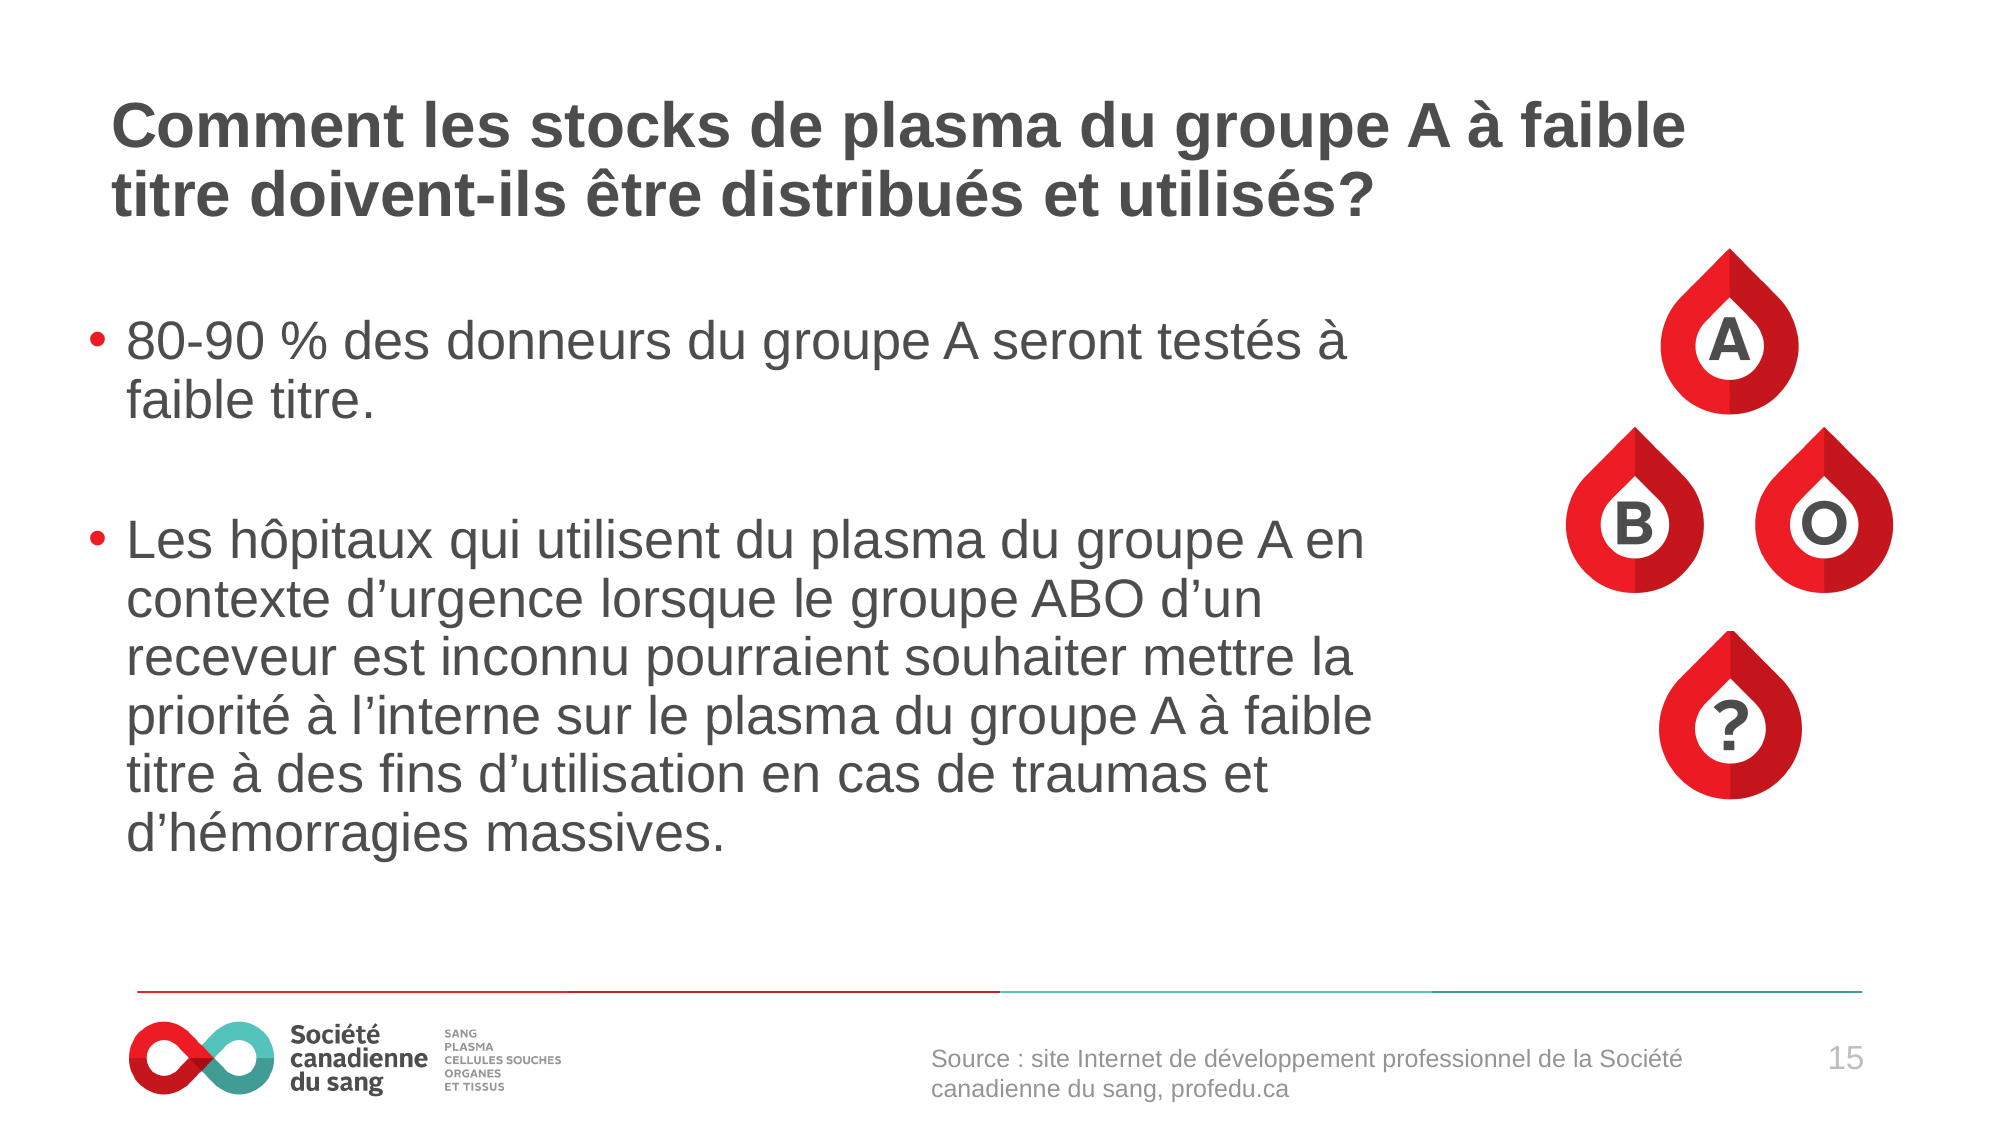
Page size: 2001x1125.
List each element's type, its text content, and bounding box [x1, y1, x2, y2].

picture [1517, 210, 1937, 853]
picture [125, 1017, 567, 1100]
text_box Source : site Internet de développement professionnel de la Société canadienne du sang, profedu.ca [916, 1034, 1822, 1125]
list 80-90 % des donneurs du groupe A seront testés à faible titre. Les hôpitaux qui utilisent du plasma du groupe A en contexte d’urgence lorsque le groupe ABO d’un receveur est inconnu pourraient souhaiter mettre la priorité à l’interne sur le plasma du groupe A à faible titre à des fins d’utilisation en cas de traumas et d’hémorragies massives. [73, 291, 1487, 885]
title Comment les stocks de plasma du groupe A à faible titre doivent-ils être distribués et utilisés? [96, 83, 1733, 238]
